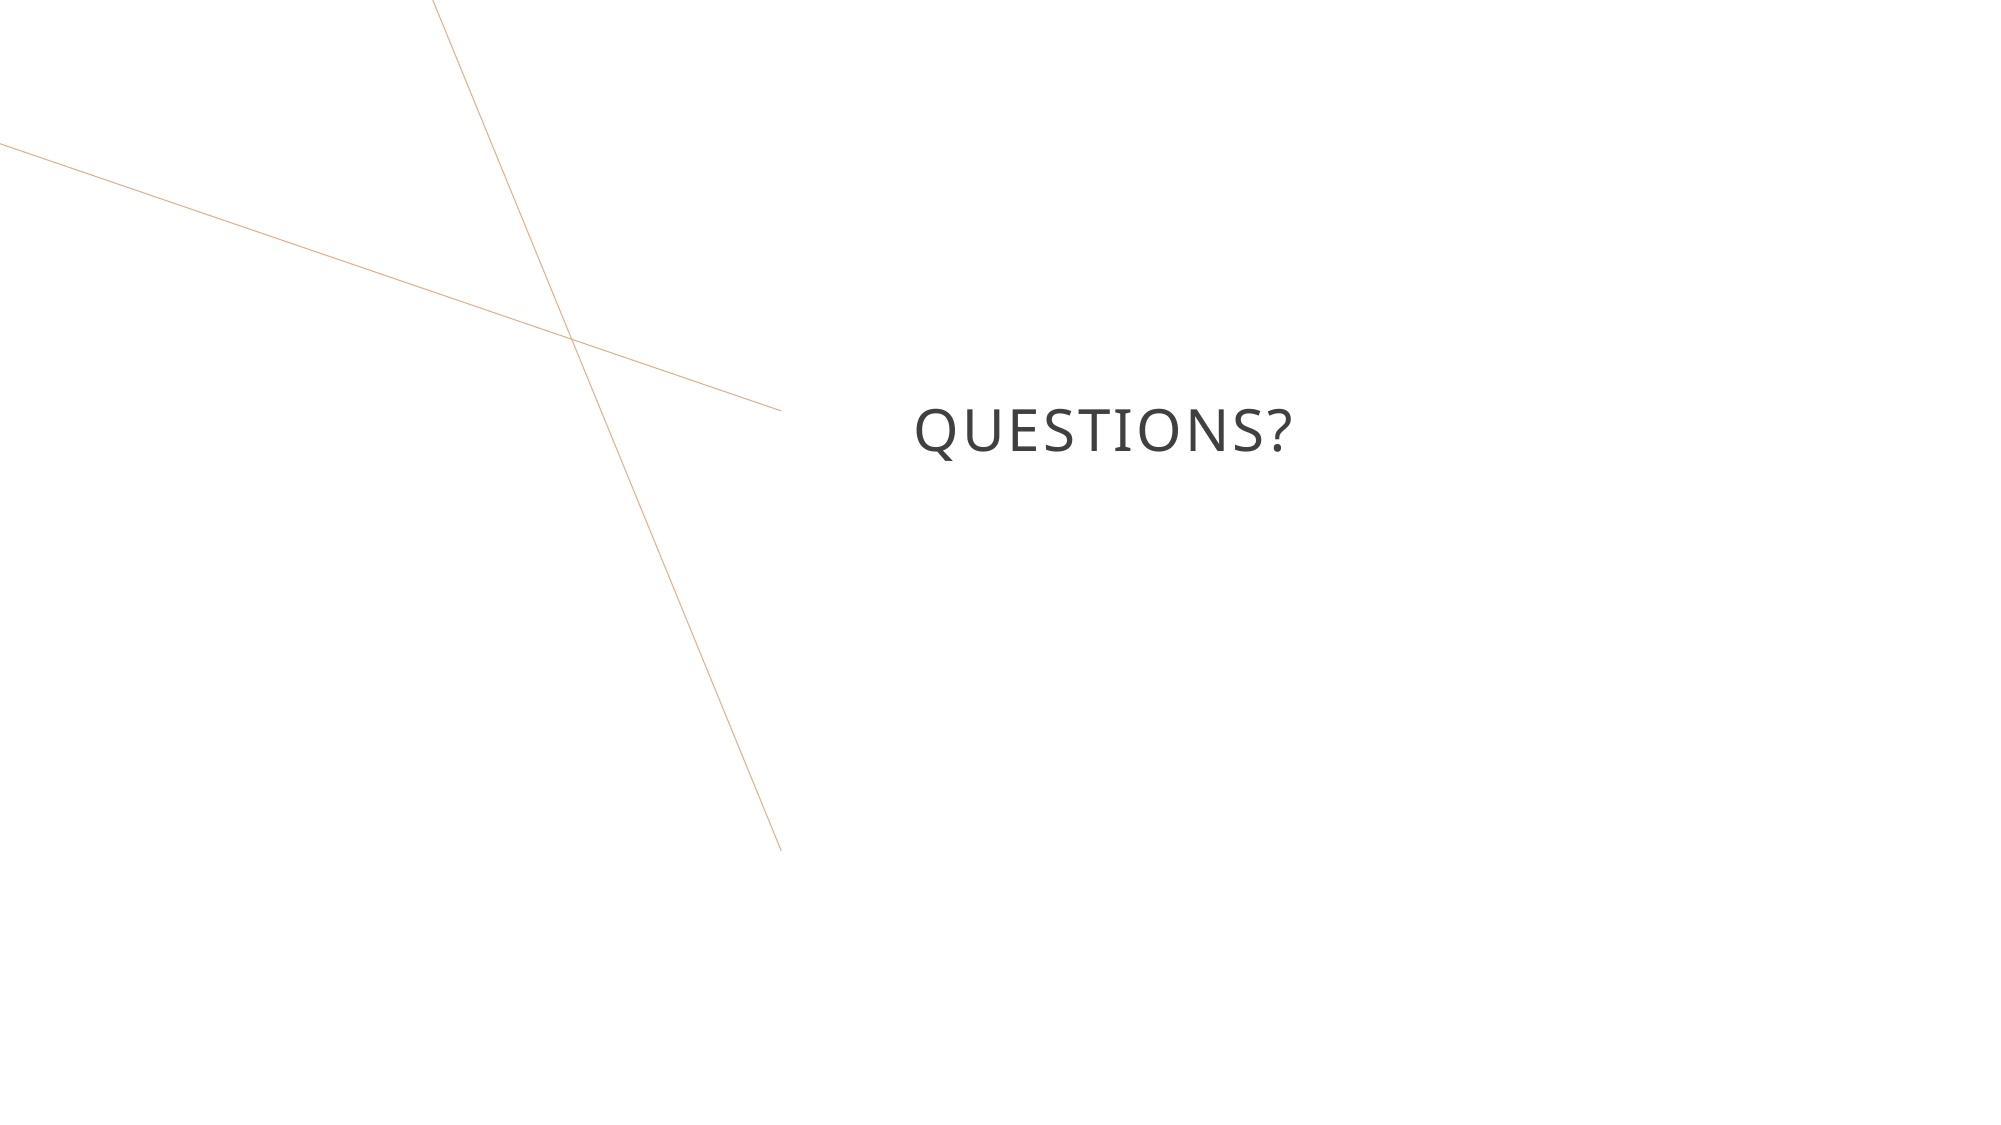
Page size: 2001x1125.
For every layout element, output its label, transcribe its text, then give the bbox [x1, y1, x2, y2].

title Questions? [898, 274, 1737, 472]
